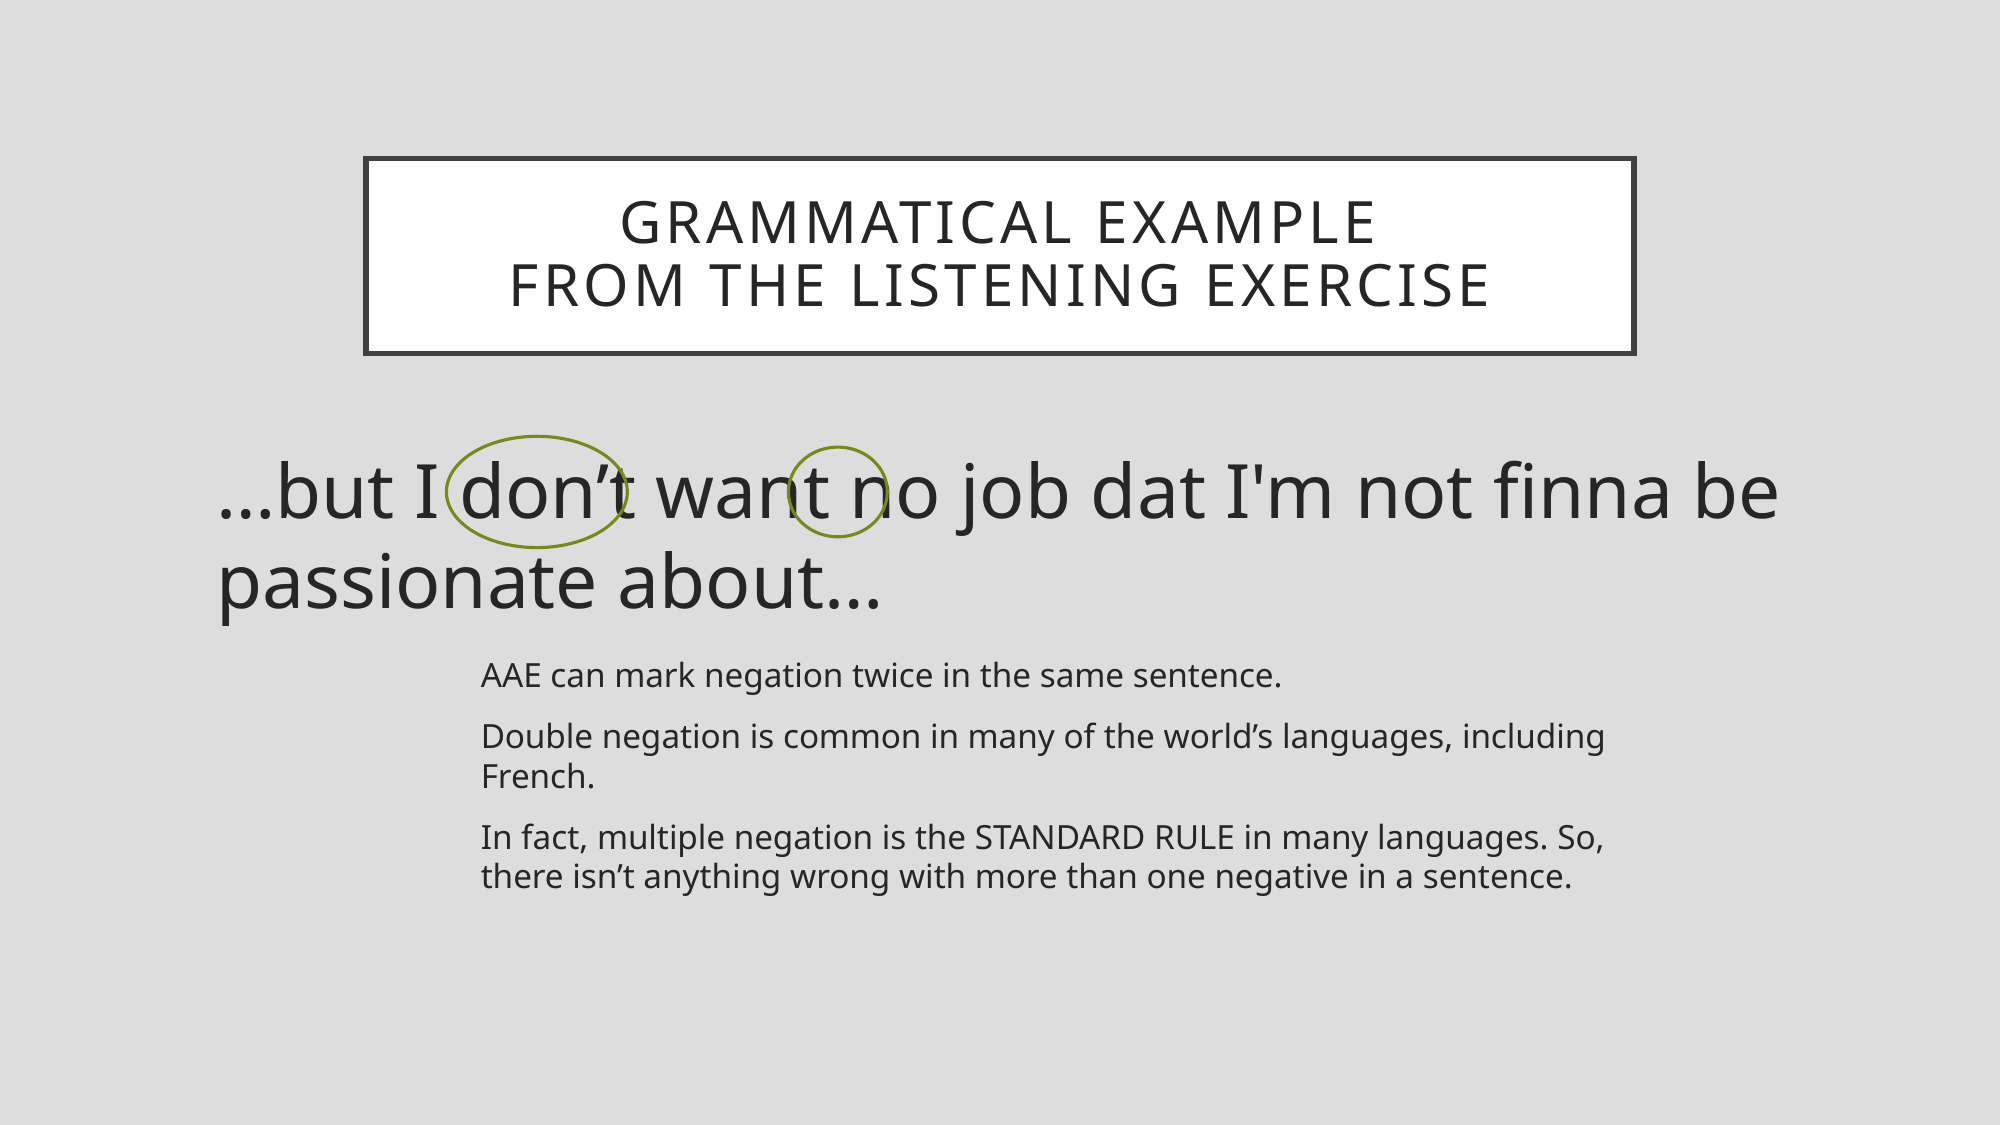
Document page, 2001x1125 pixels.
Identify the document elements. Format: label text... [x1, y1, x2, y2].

list …but I don’t want no job dat I'm not finna be passionate about… [201, 435, 1889, 631]
text_box [445, 435, 629, 549]
list AAE can mark negation twice in the same sentence. Double negation is common in many of the world’s languages, including French. In fact, multiple negation is the STANDARD RULE in many languages. So, there isn’t anything wrong with more than one negative in a sentence. [428, 647, 1704, 997]
text_box [787, 446, 889, 538]
title Grammatical Example From the Listening Exercise [363, 156, 1637, 356]
